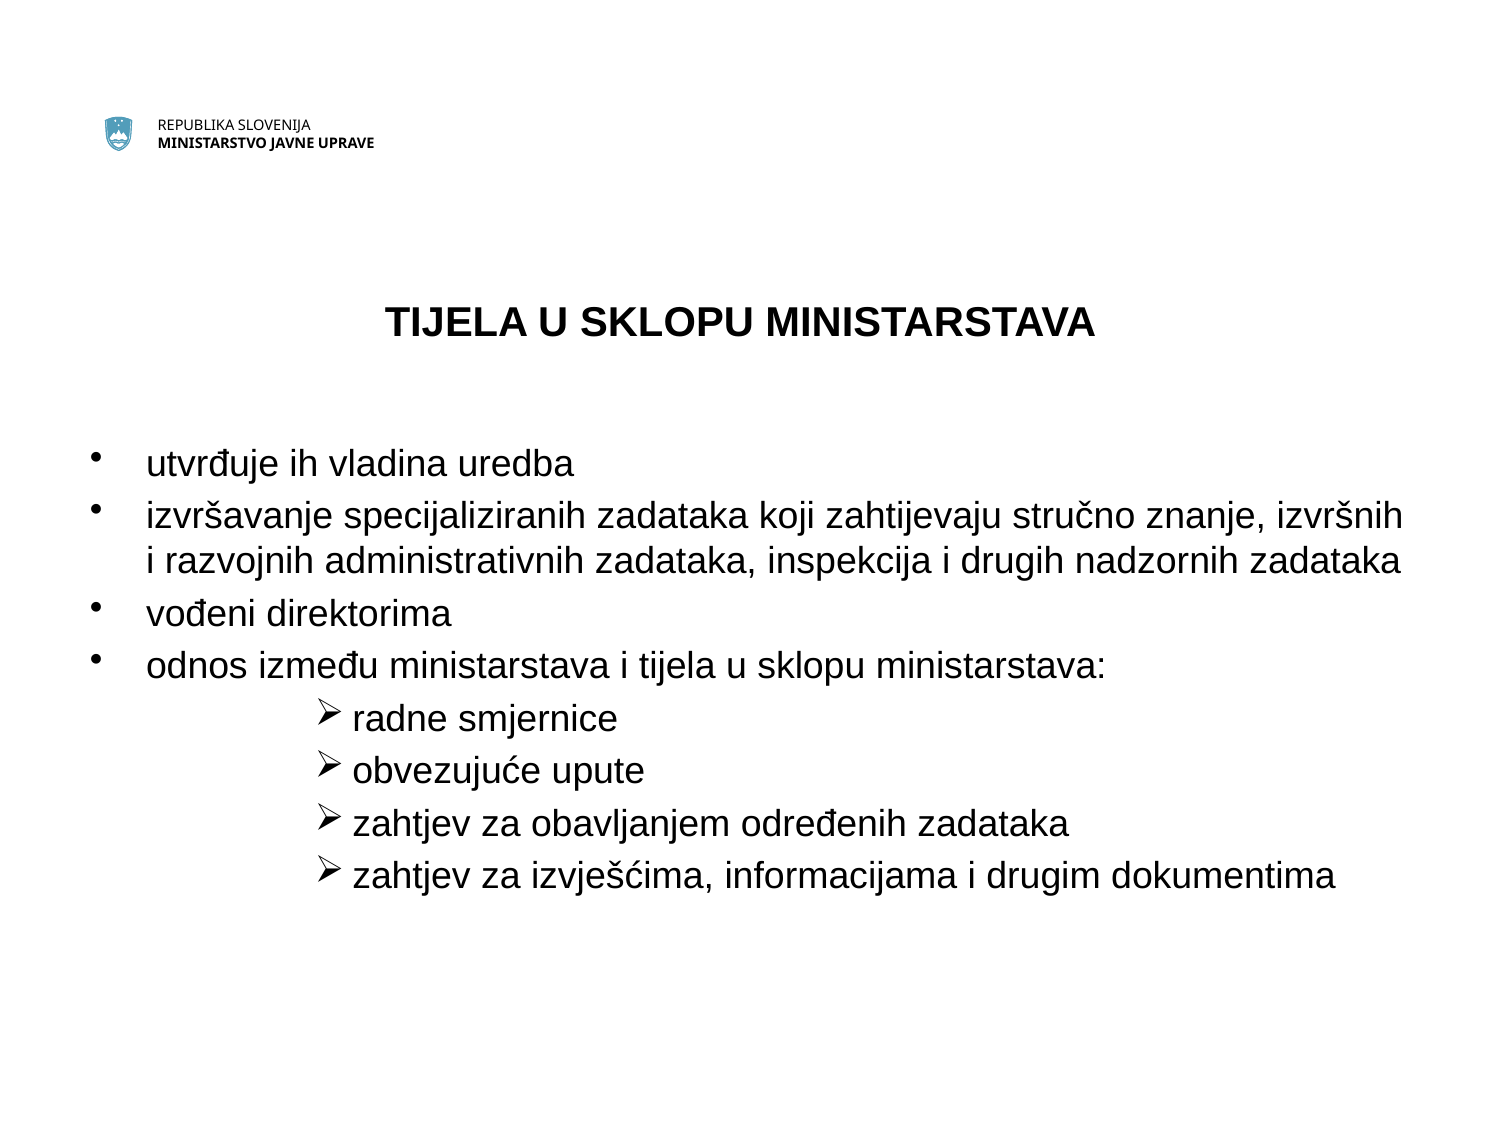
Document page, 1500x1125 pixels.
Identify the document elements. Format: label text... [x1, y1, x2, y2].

list TIJELA U SKLOPU MINISTARSTAVA utvrđuje ih vladina uredba izvršavanje specijaliziranih zadataka koji zahtijevaju stručno znanje, izvršnih i razvojnih administrativnih zadataka, inspekcija i drugih nadzornih zadataka vođeni direktorima odnos između ministarstava i tijela u sklopu ministarstava: radne smjernice obvezujuće upute zahtjev za obavljanjem određenih zadataka zahtjev za izvješćima, informacijama i drugim dokumentima [75, 262, 1425, 1005]
